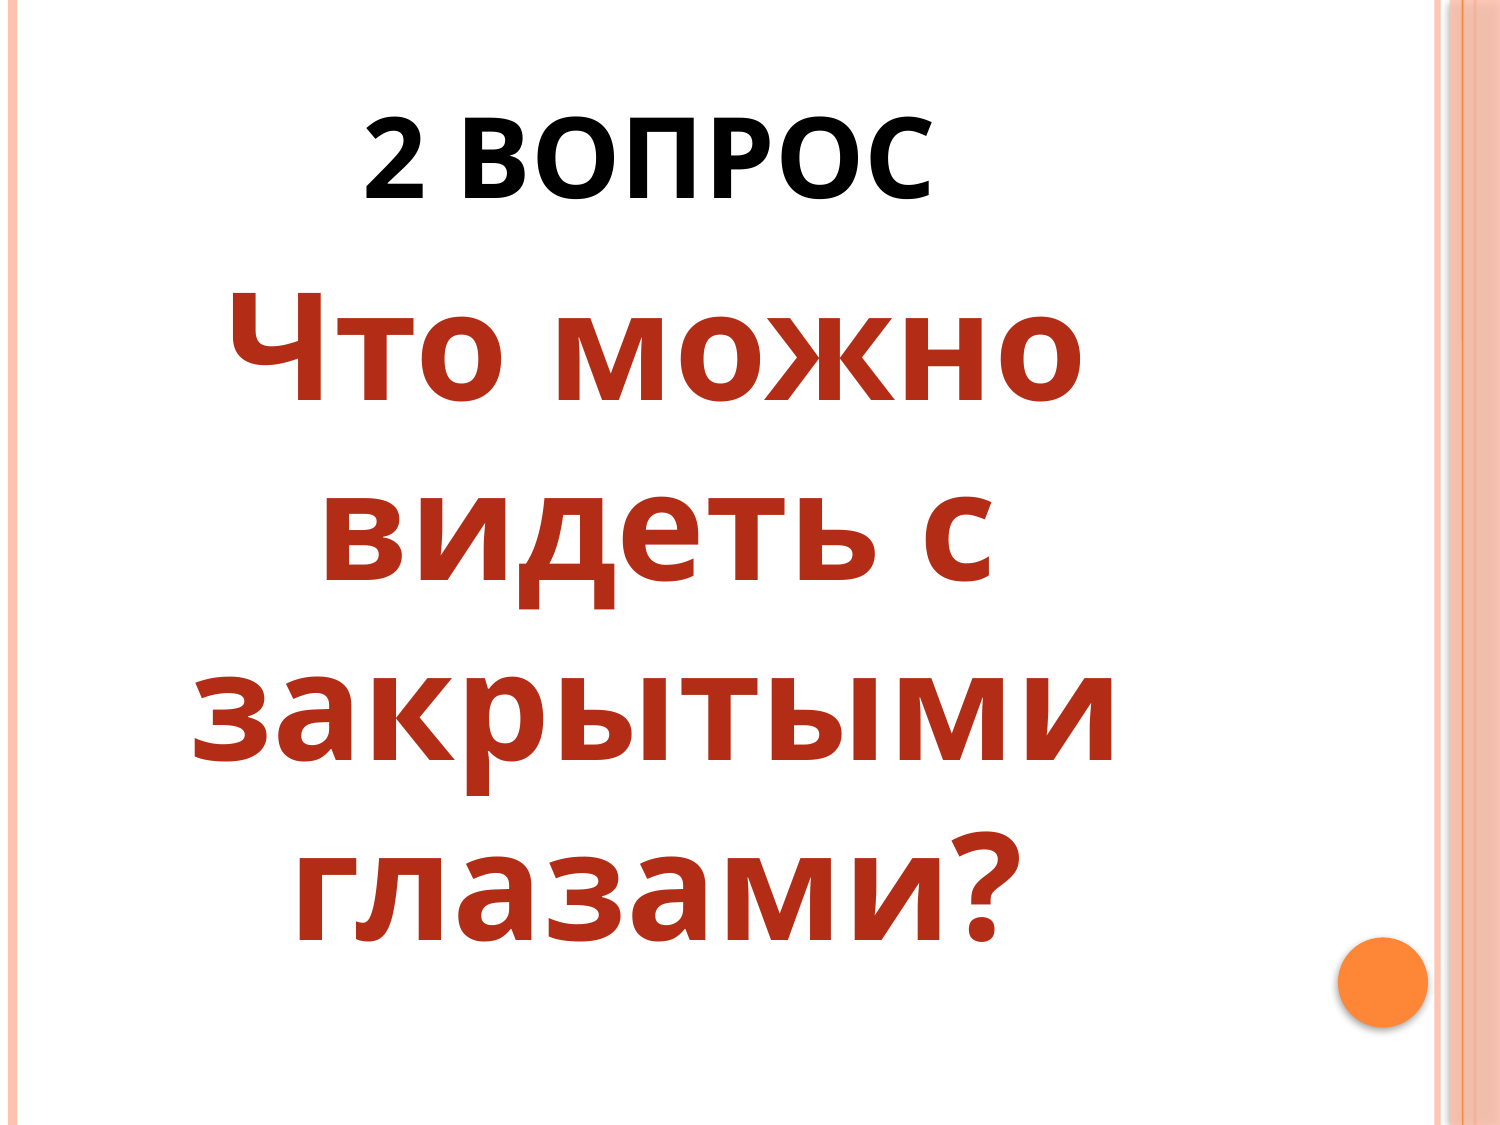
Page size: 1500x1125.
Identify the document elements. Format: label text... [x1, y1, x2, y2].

title 2 ВОПРОС [76, 78, 1223, 229]
list Что можно видеть с закрытыми глазами? [0, 243, 1301, 994]
